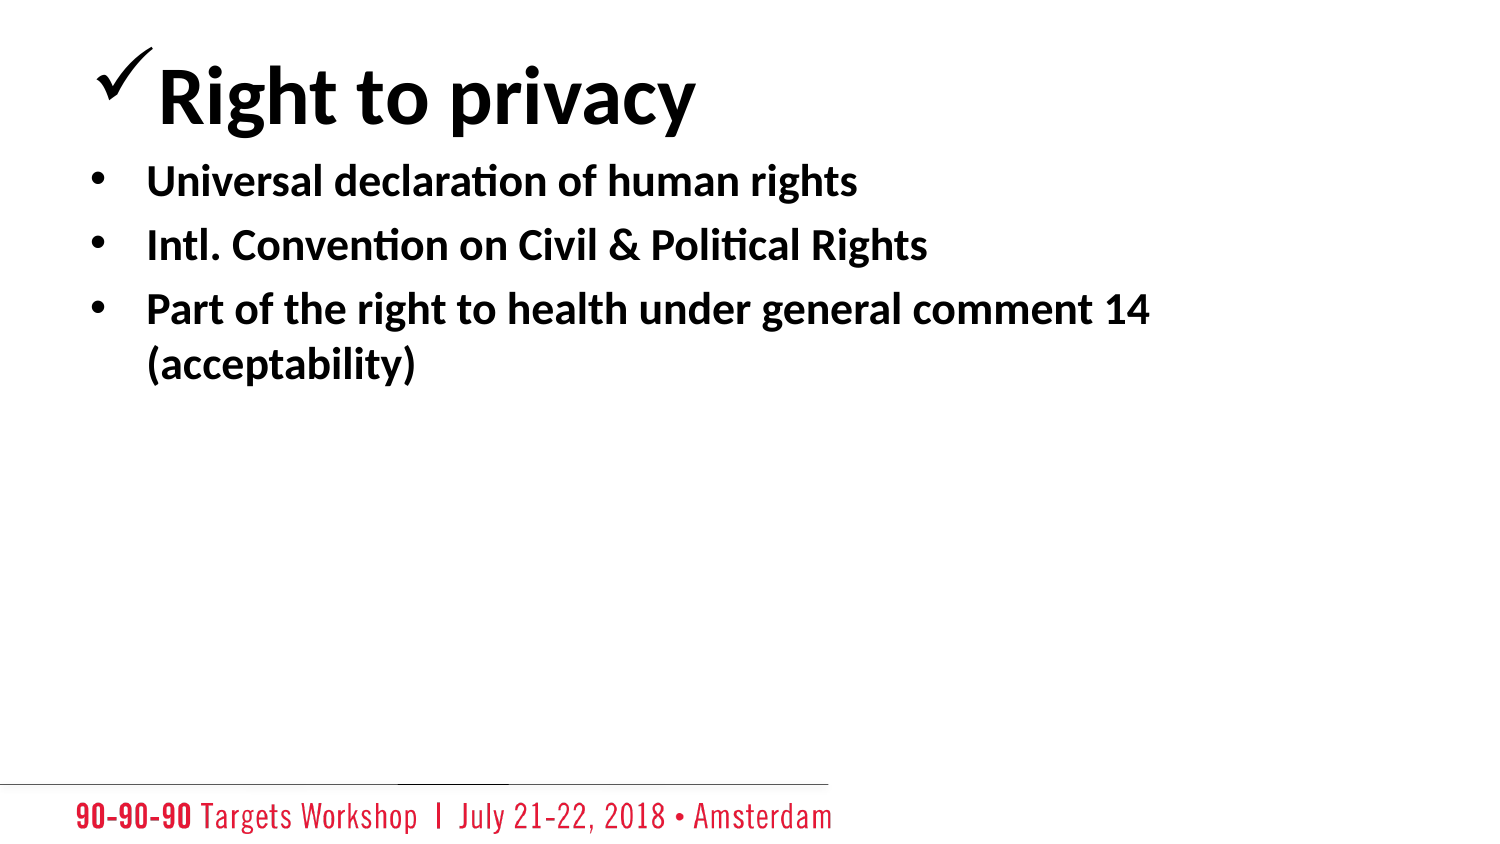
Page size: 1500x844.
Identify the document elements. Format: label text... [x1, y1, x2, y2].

list Right to privacy Universal declaration of human rights Intl. Convention on Civil & Political Rights Part of the right to health under general comment 14 (acceptability) [75, 33, 1425, 754]
